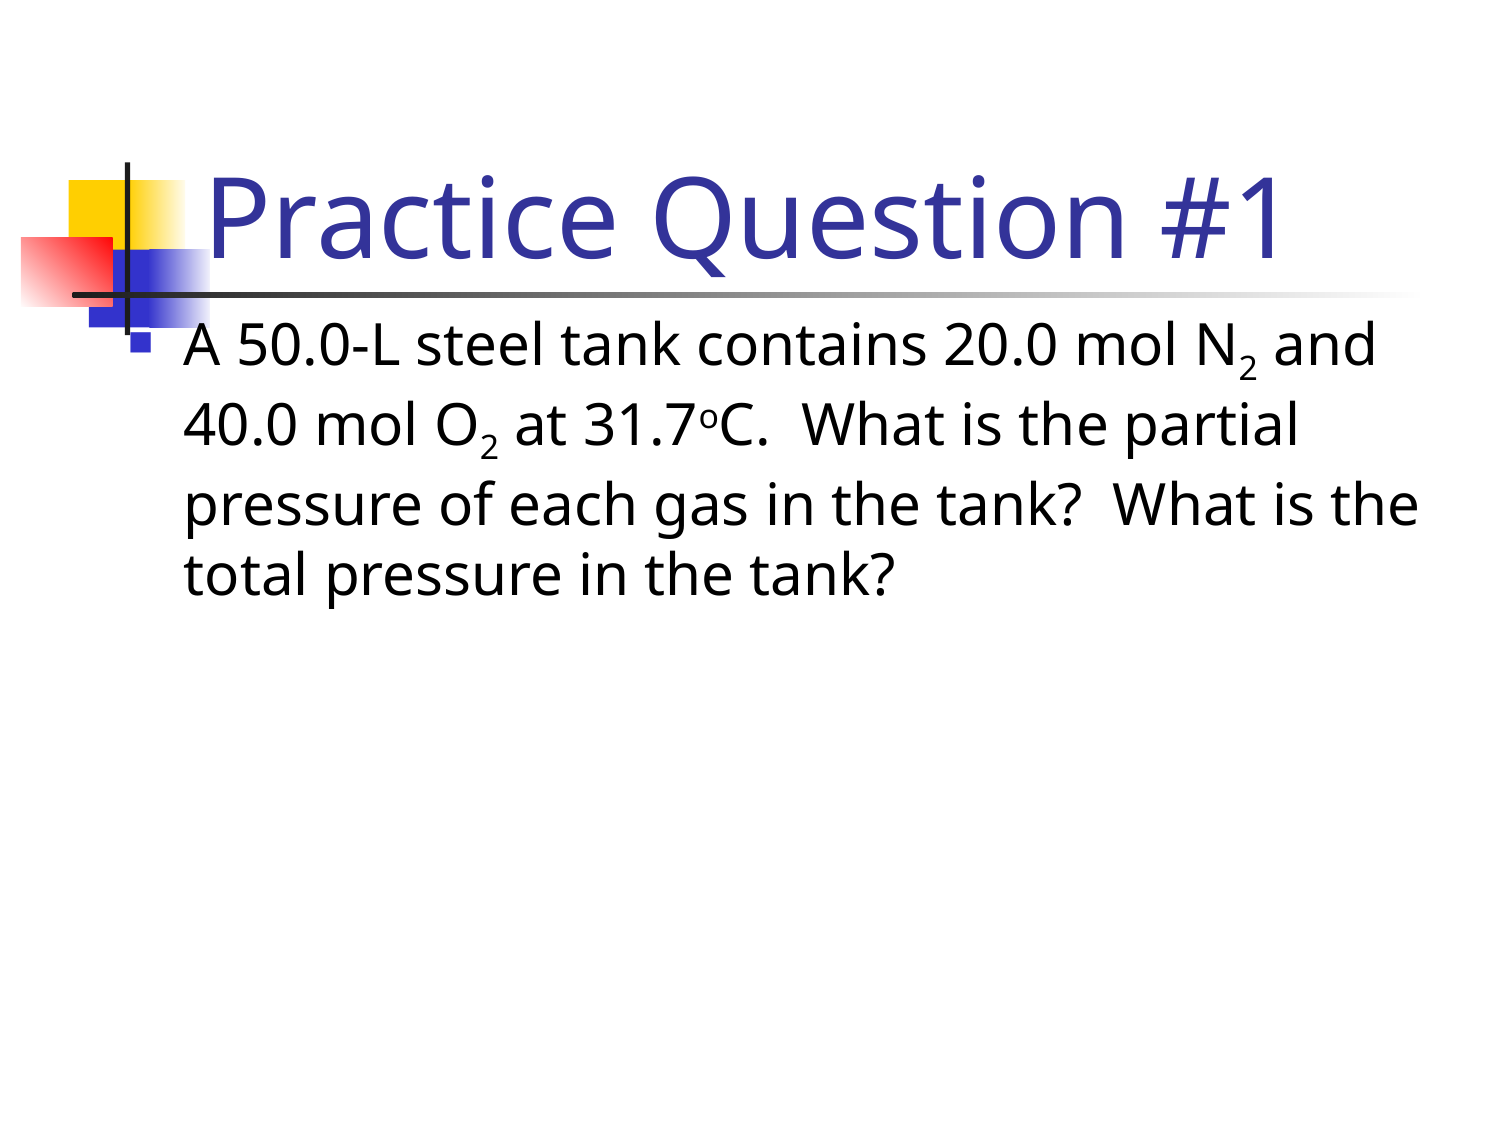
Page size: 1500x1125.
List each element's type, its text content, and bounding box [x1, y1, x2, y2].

list A 50.0-L steel tank contains 20.0 mol N2 and 40.0 mol O2 at 31.7oC. What is the partial pressure of each gas in the tank? What is the total pressure in the tank? [112, 299, 1450, 1050]
title Practice Question #1 [188, 101, 1468, 289]
